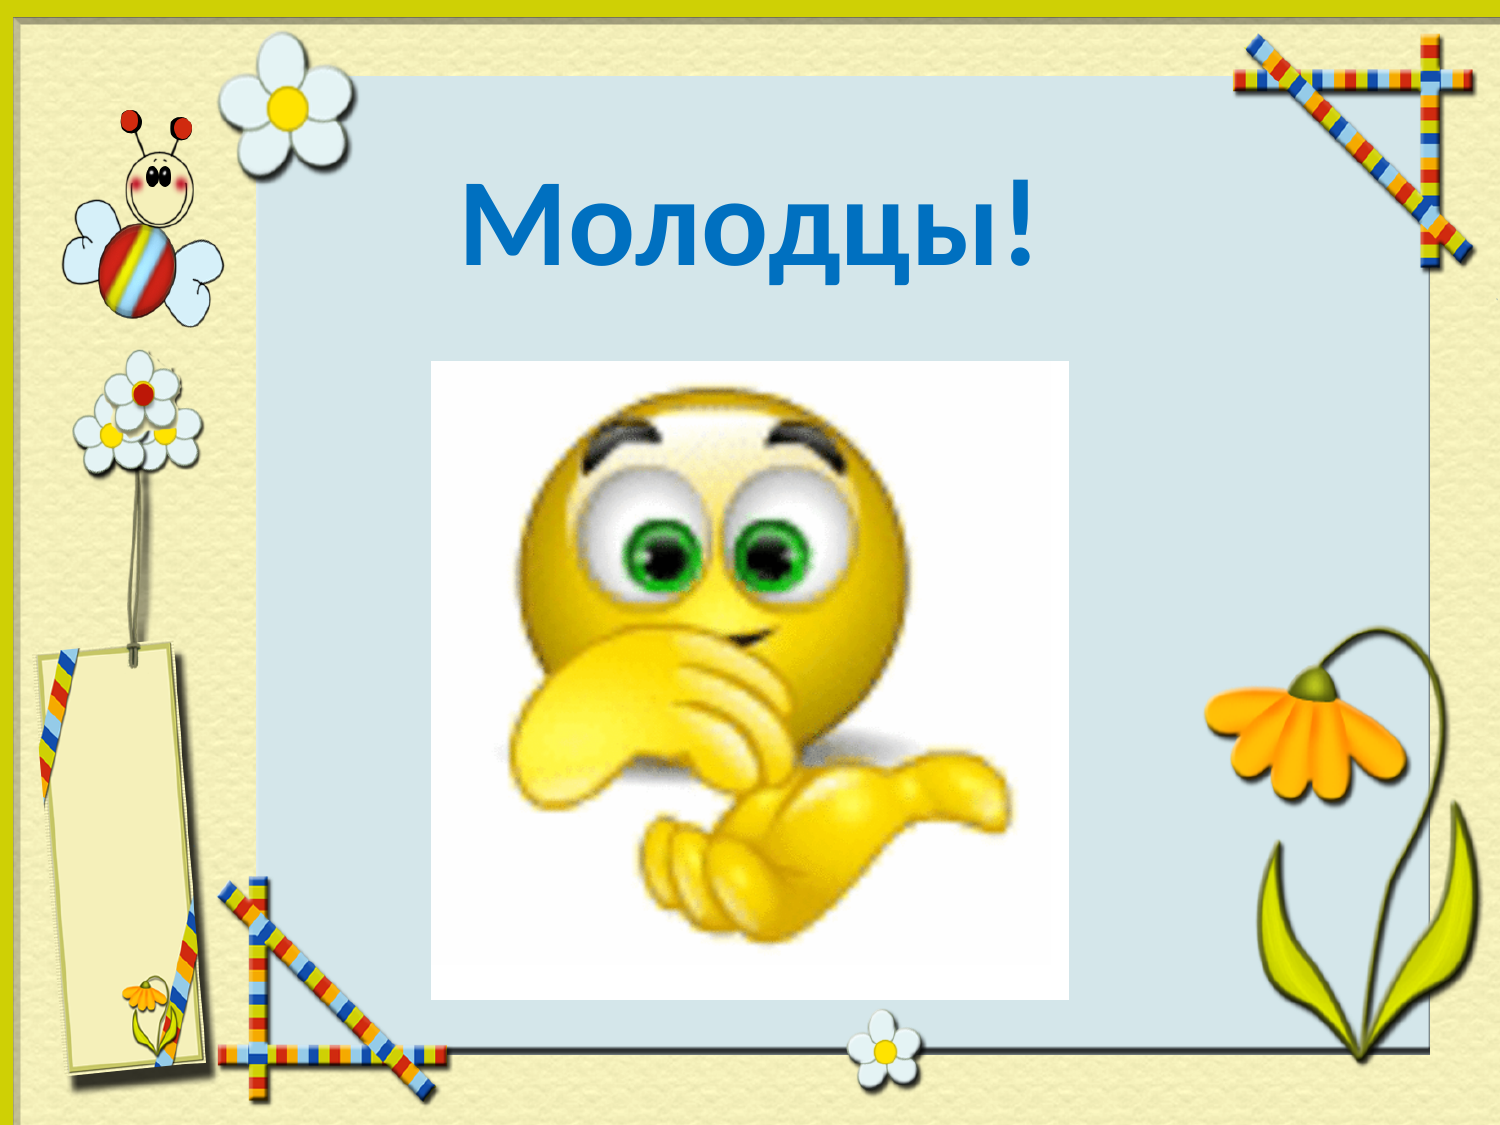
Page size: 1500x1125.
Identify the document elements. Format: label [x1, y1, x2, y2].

list [430, 361, 1070, 1000]
picture [0, 0, 1500, 1125]
